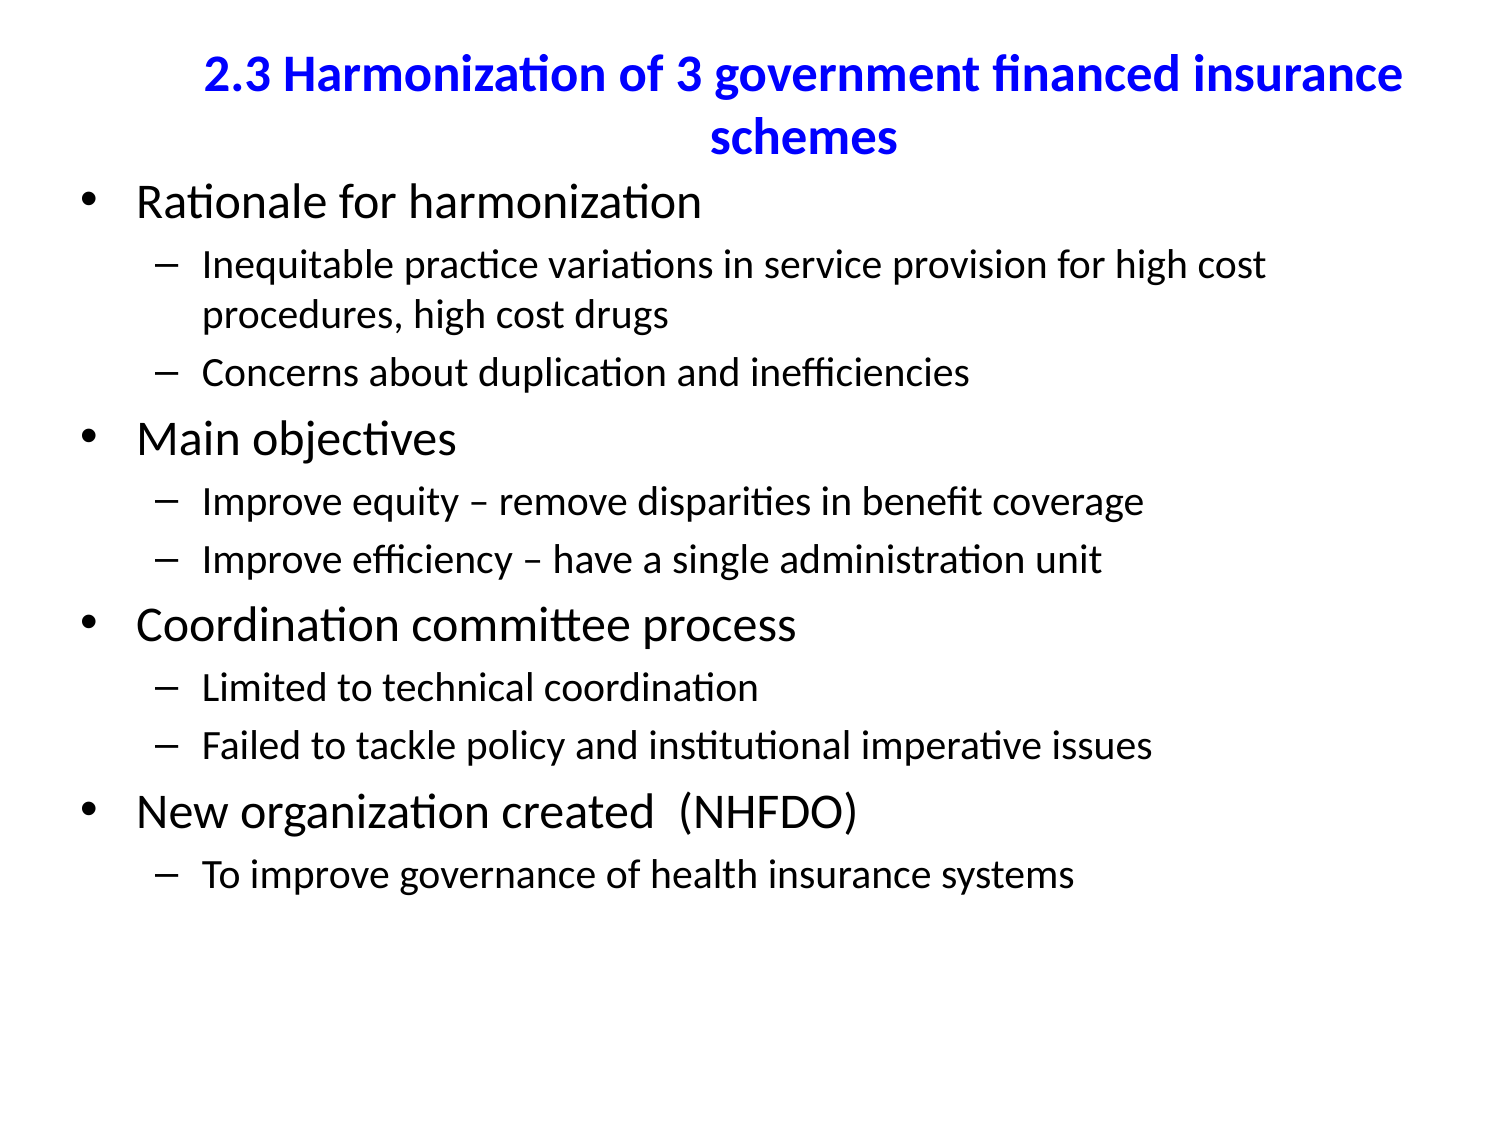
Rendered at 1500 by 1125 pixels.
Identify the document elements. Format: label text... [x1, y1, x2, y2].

list Rationale for harmonization Inequitable practice variations in service provision for high cost procedures, high cost drugs Concerns about duplication and inefficiencies Main objectives Improve equity – remove disparities in benefit coverage Improve efficiency – have a single administration unit Coordination committee process Limited to technical coordination Failed to tackle policy and institutional imperative issues New organization created (NHFDO) To improve governance of health insurance systems [64, 160, 1483, 1047]
title 2.3 Harmonization of 3 government financed insurance schemes [183, 30, 1425, 160]
